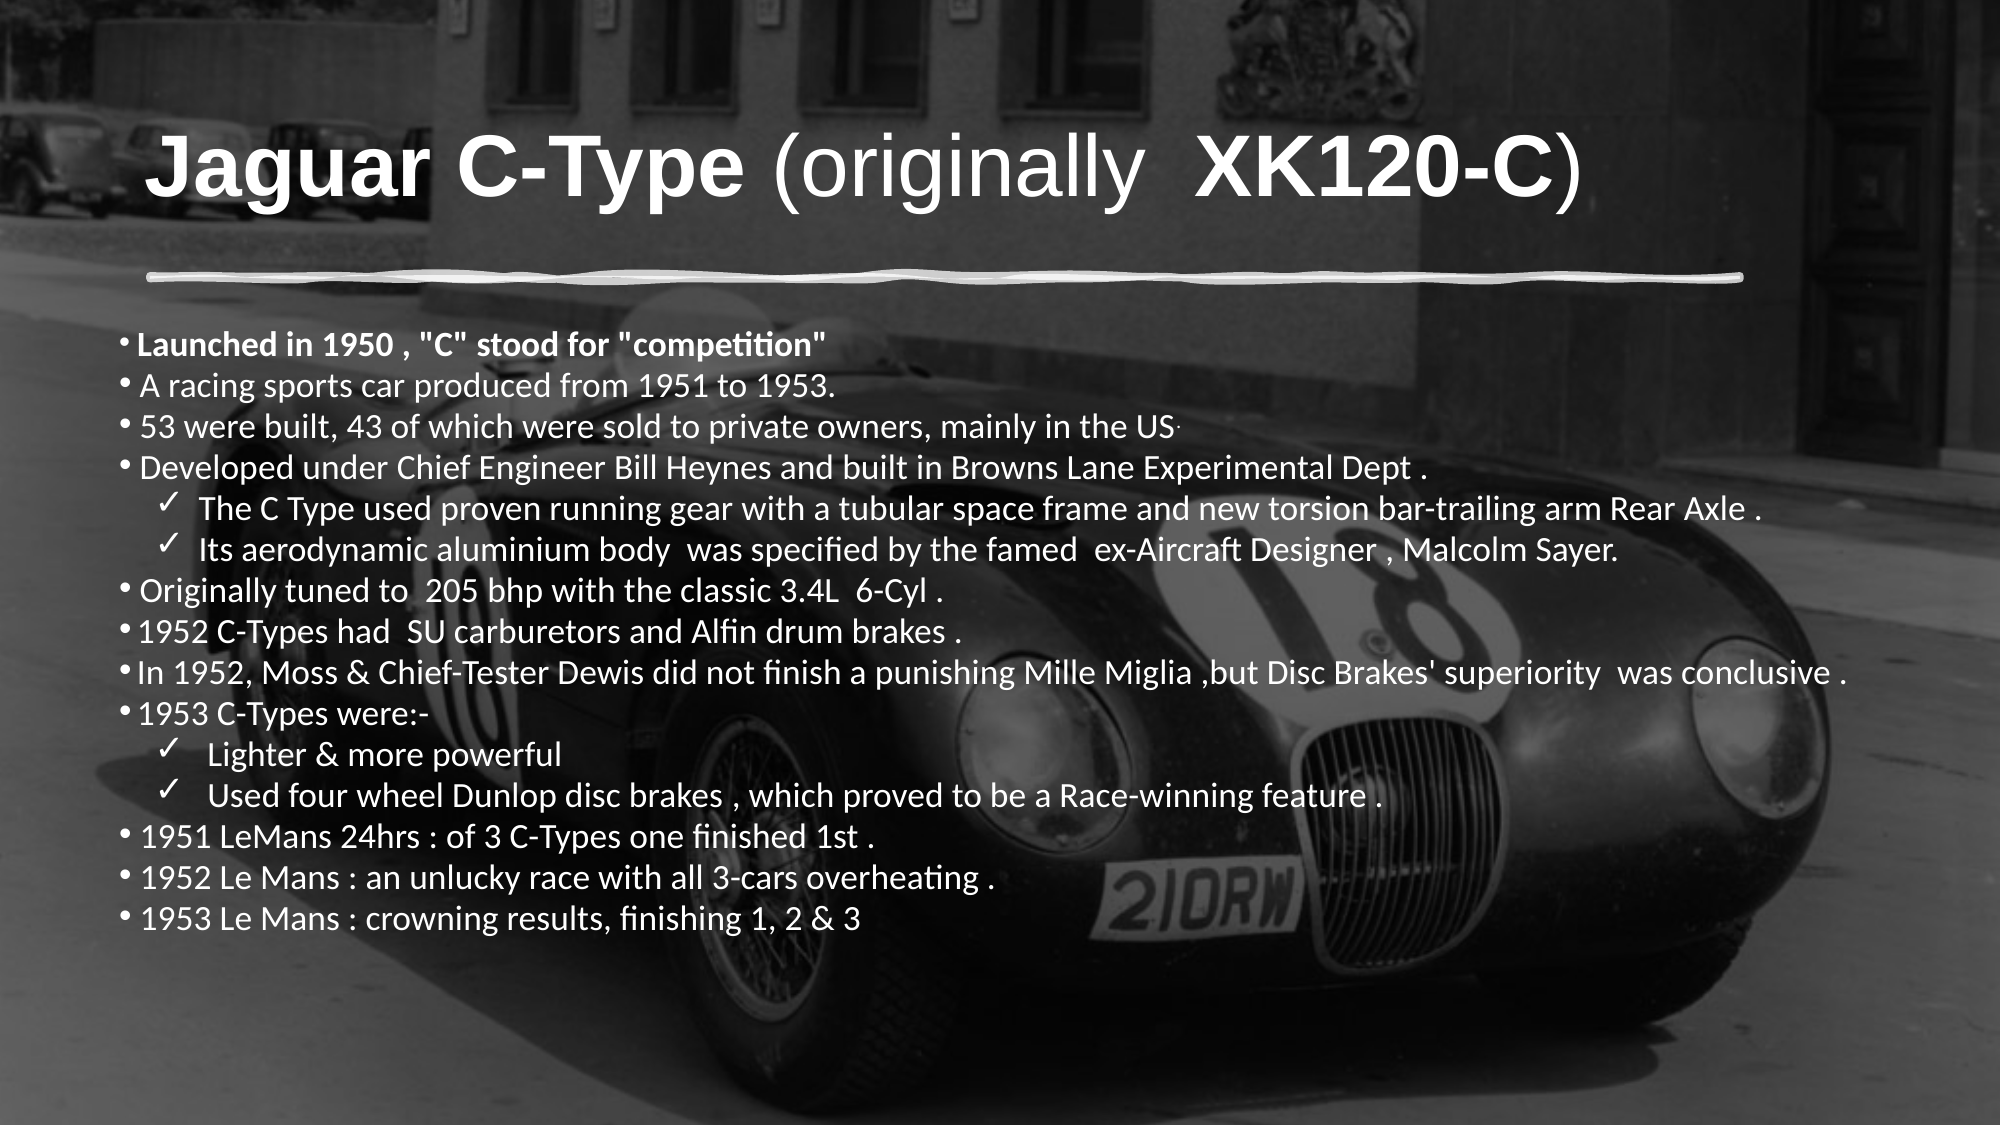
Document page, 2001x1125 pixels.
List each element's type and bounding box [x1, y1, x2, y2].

text_box [149, 272, 1741, 284]
picture [0, 0, 2000, 1125]
